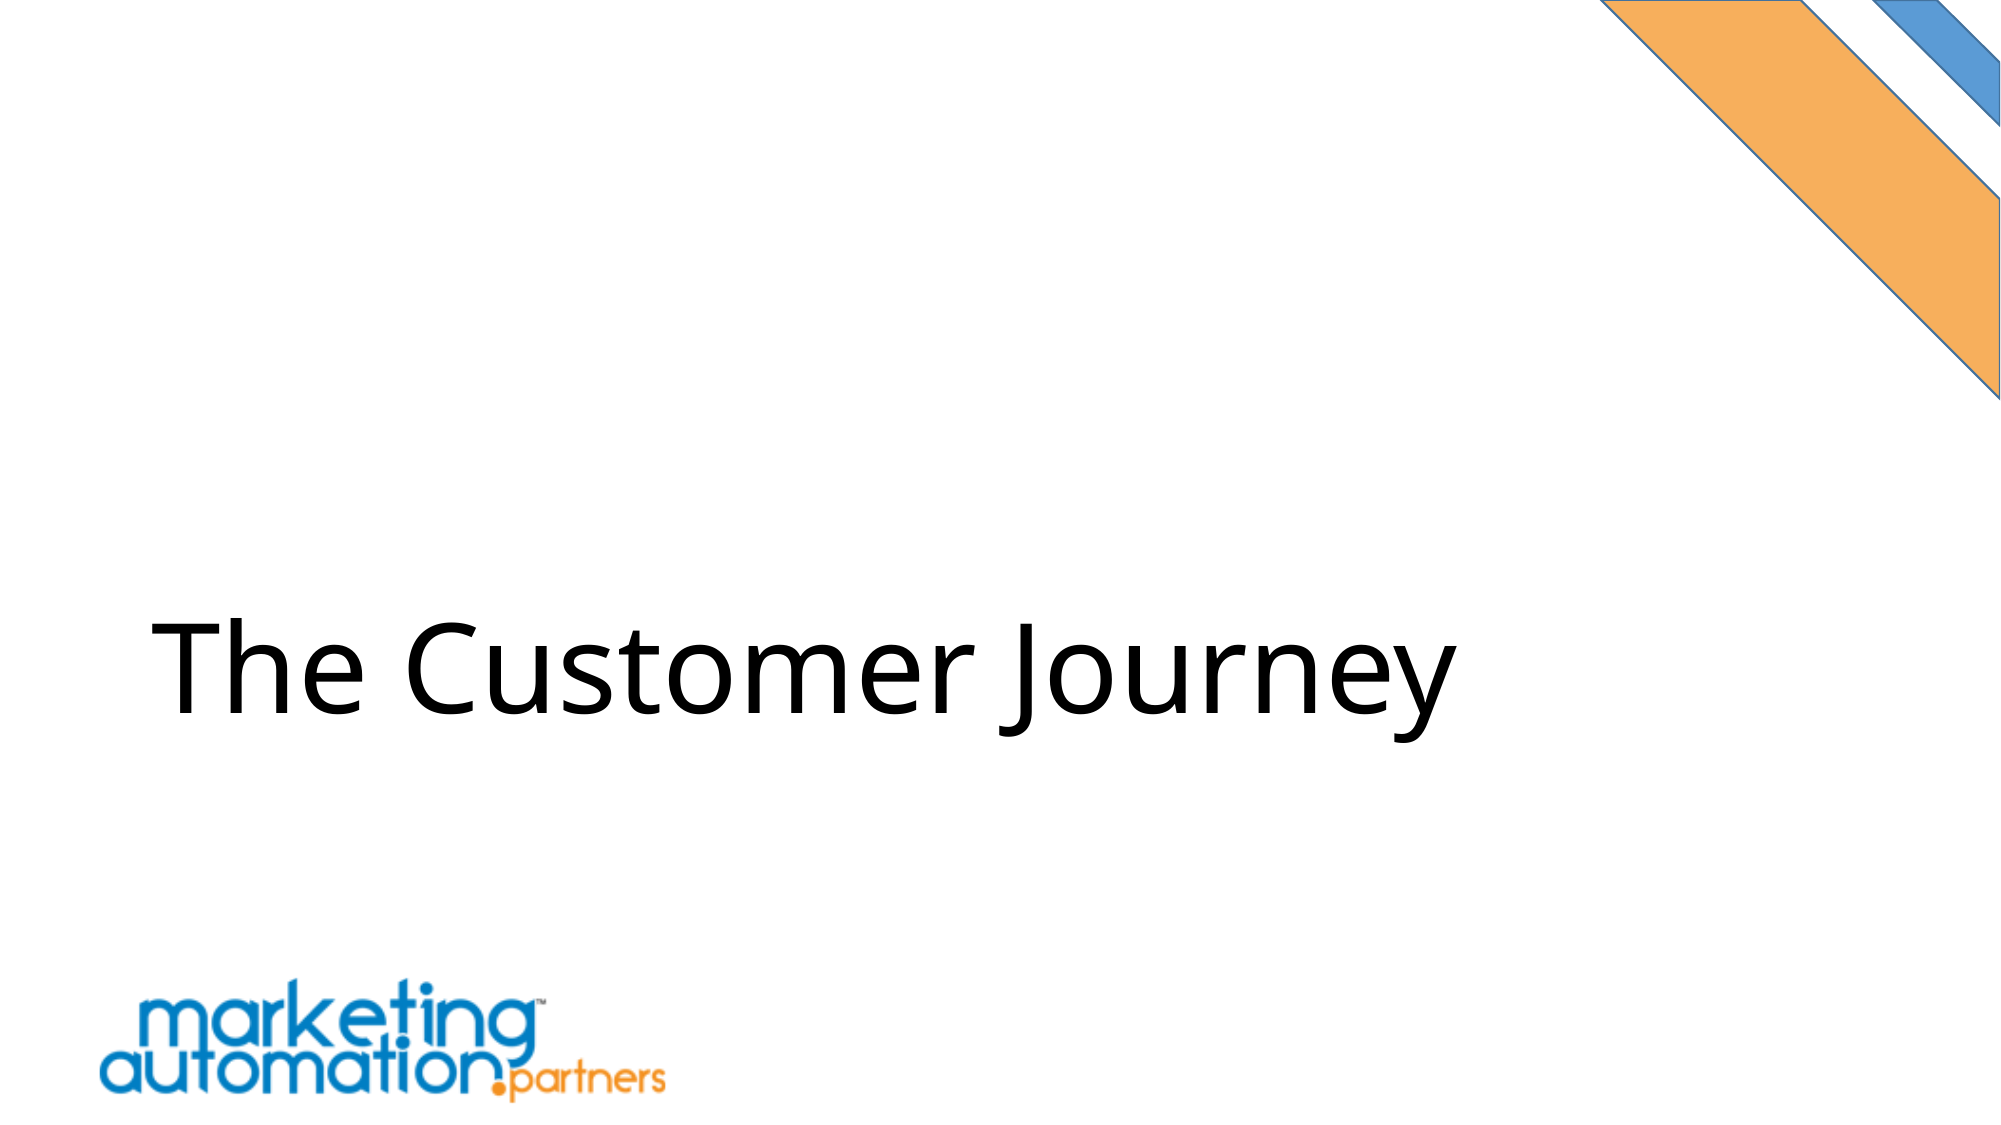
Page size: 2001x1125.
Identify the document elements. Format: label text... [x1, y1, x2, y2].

title The Customer Journey [136, 280, 1862, 749]
picture [98, 962, 668, 1125]
